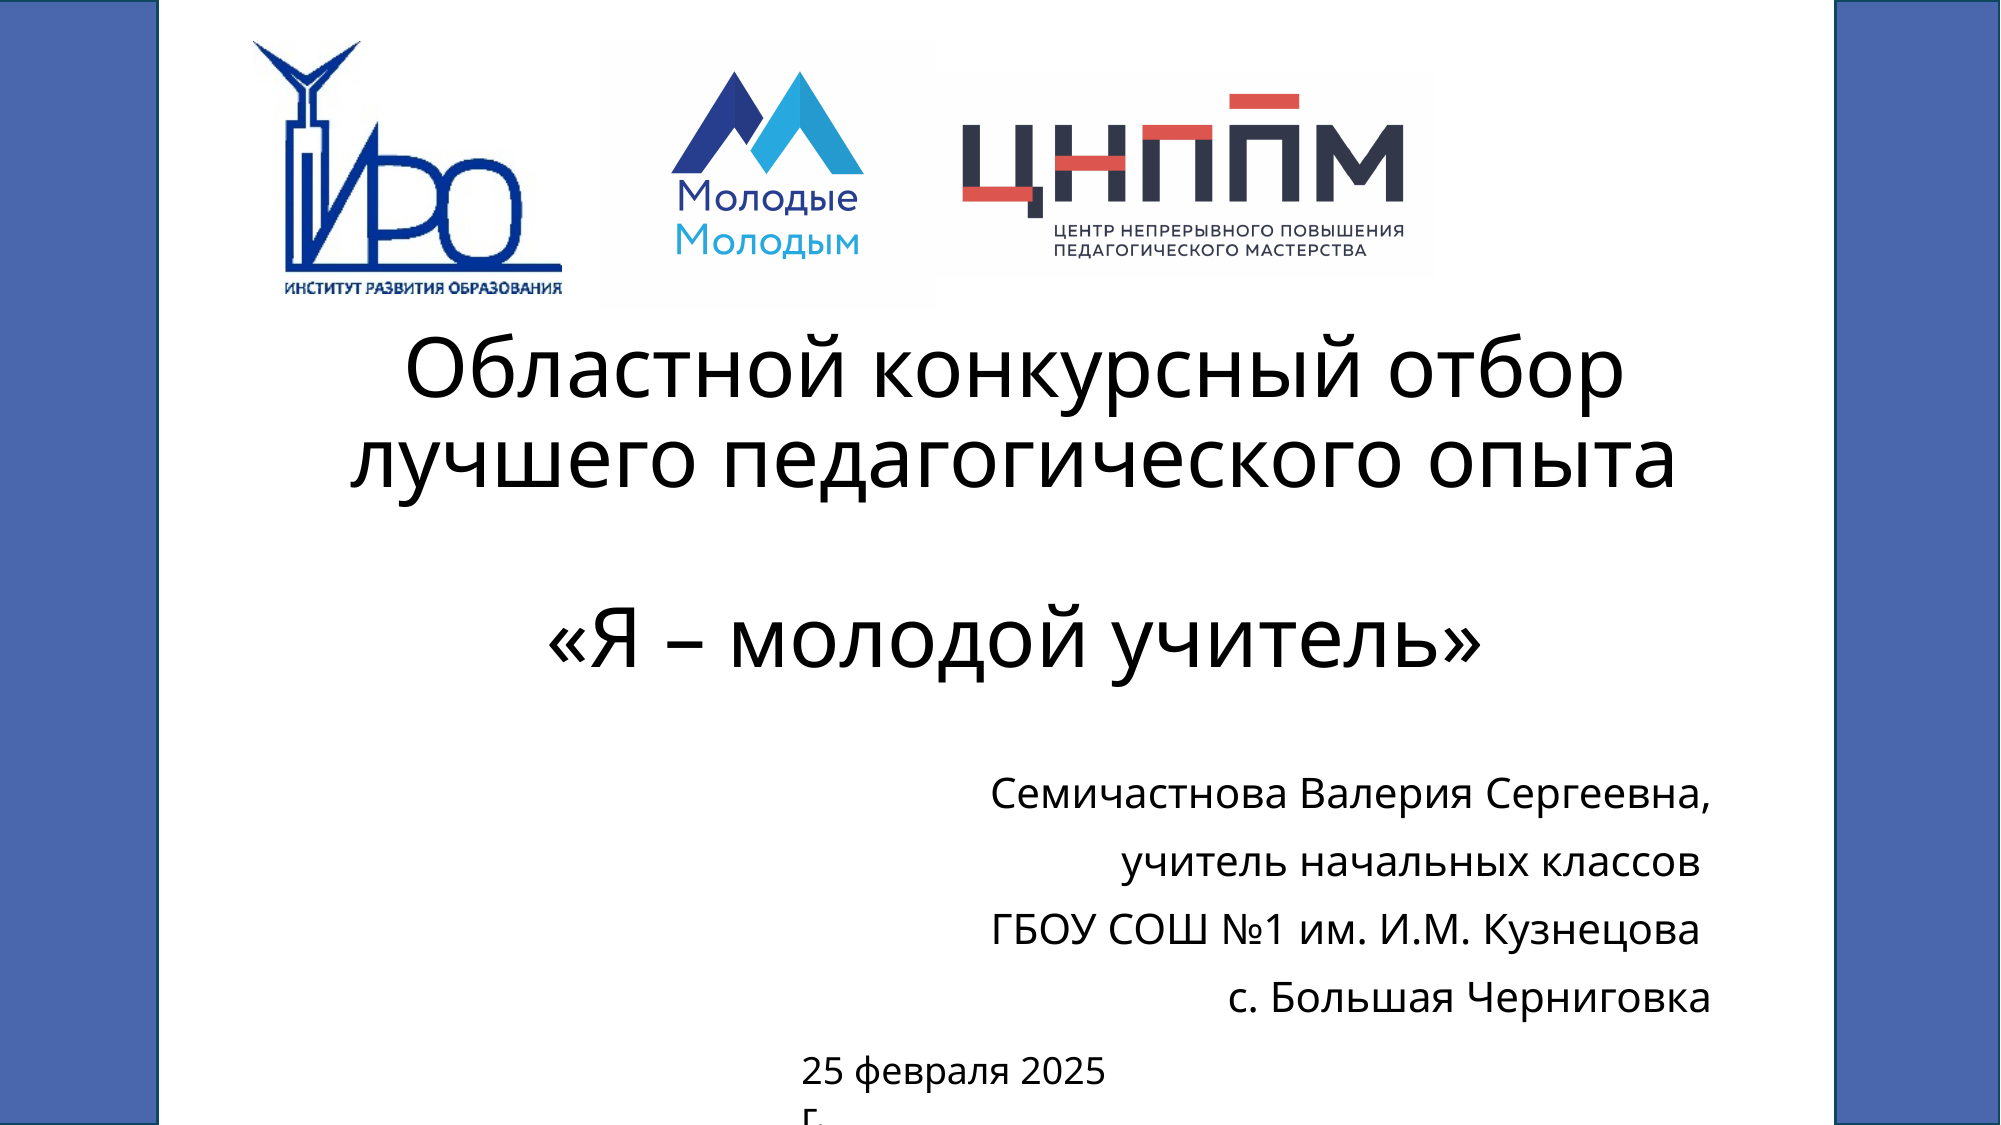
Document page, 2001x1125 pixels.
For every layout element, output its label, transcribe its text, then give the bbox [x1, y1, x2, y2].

text_box [0, 0, 159, 1125]
picture [599, 41, 1436, 310]
title Областной конкурсный отбор лучшего педагогического опыта «Я – молодой учитель» [327, 509, 1704, 694]
text_box 25 февраля 2025 г. [786, 1039, 1124, 1125]
text_box [1834, 0, 2000, 1125]
subtitle Семичастнова Валерия Сергеевна, учитель начальных классов ГБОУ СОШ №1 им. И.М. Кузнецова с. Большая Черниговка [226, 759, 1727, 1031]
picture [252, 41, 563, 294]
